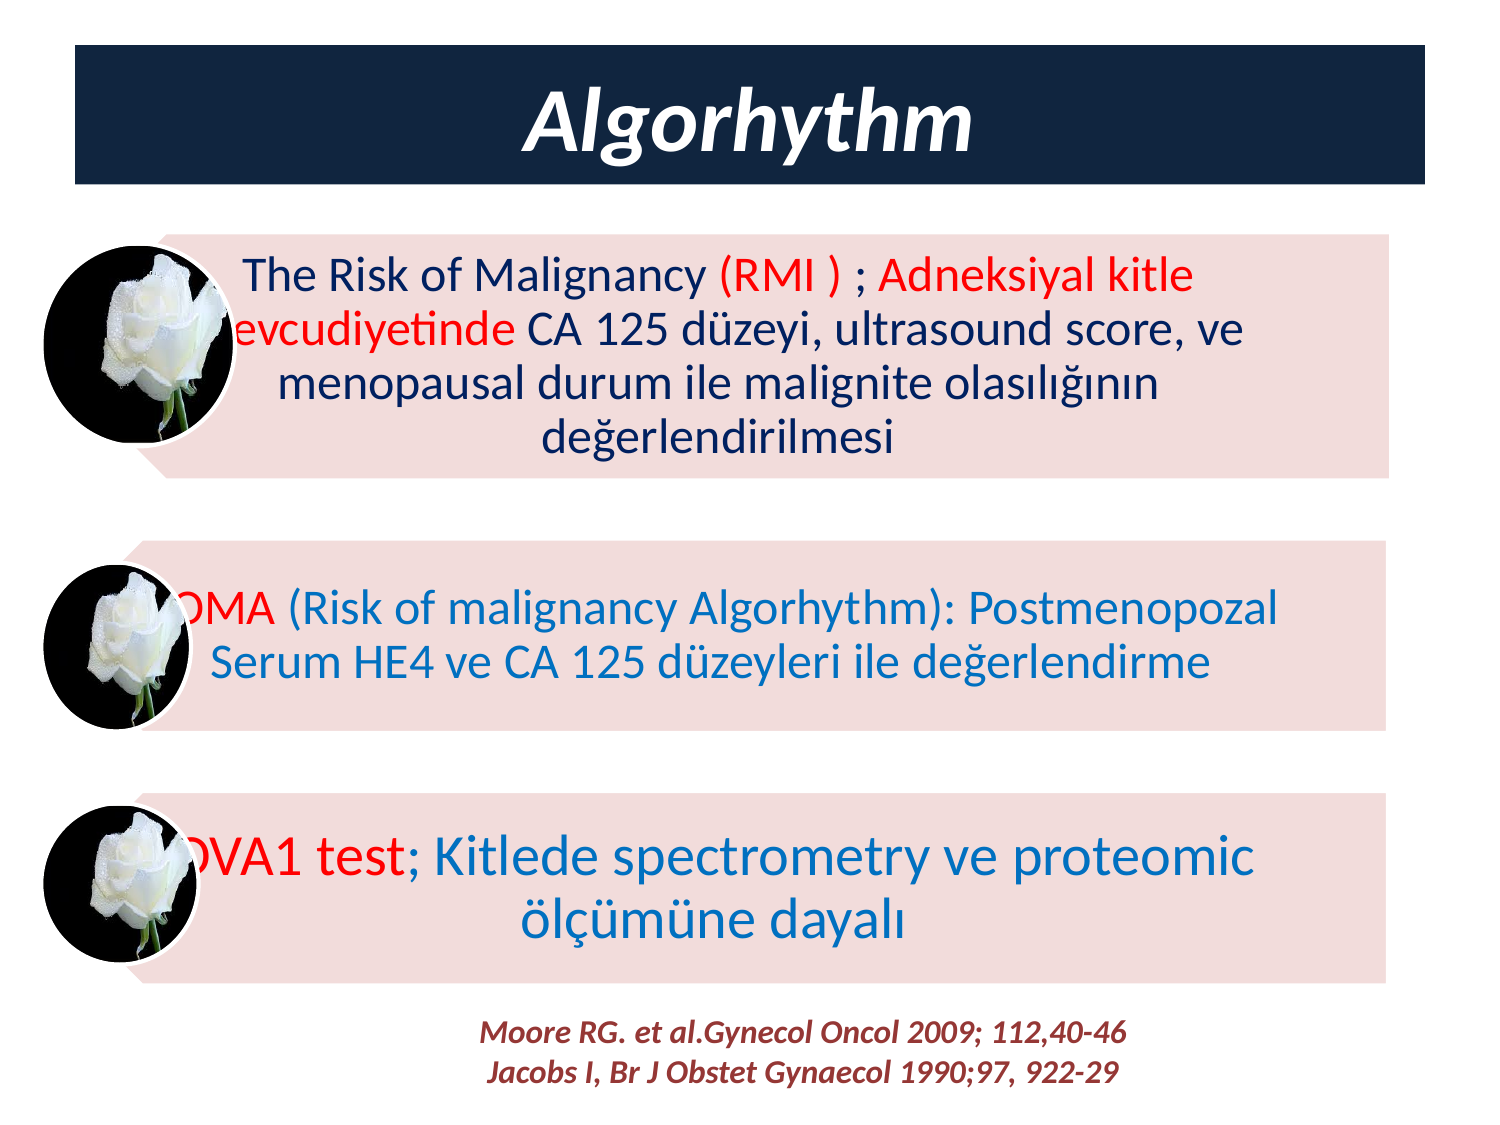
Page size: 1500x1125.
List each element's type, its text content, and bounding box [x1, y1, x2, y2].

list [40, 231, 1392, 987]
text_box Moore RG. et al.Gynecol Oncol 2009; 112,40-46 Jacobs I, Br J Obstet Gynaecol 1990;97, 922-29 [204, 973, 1402, 1125]
title Algorhythm [75, 45, 1425, 185]
